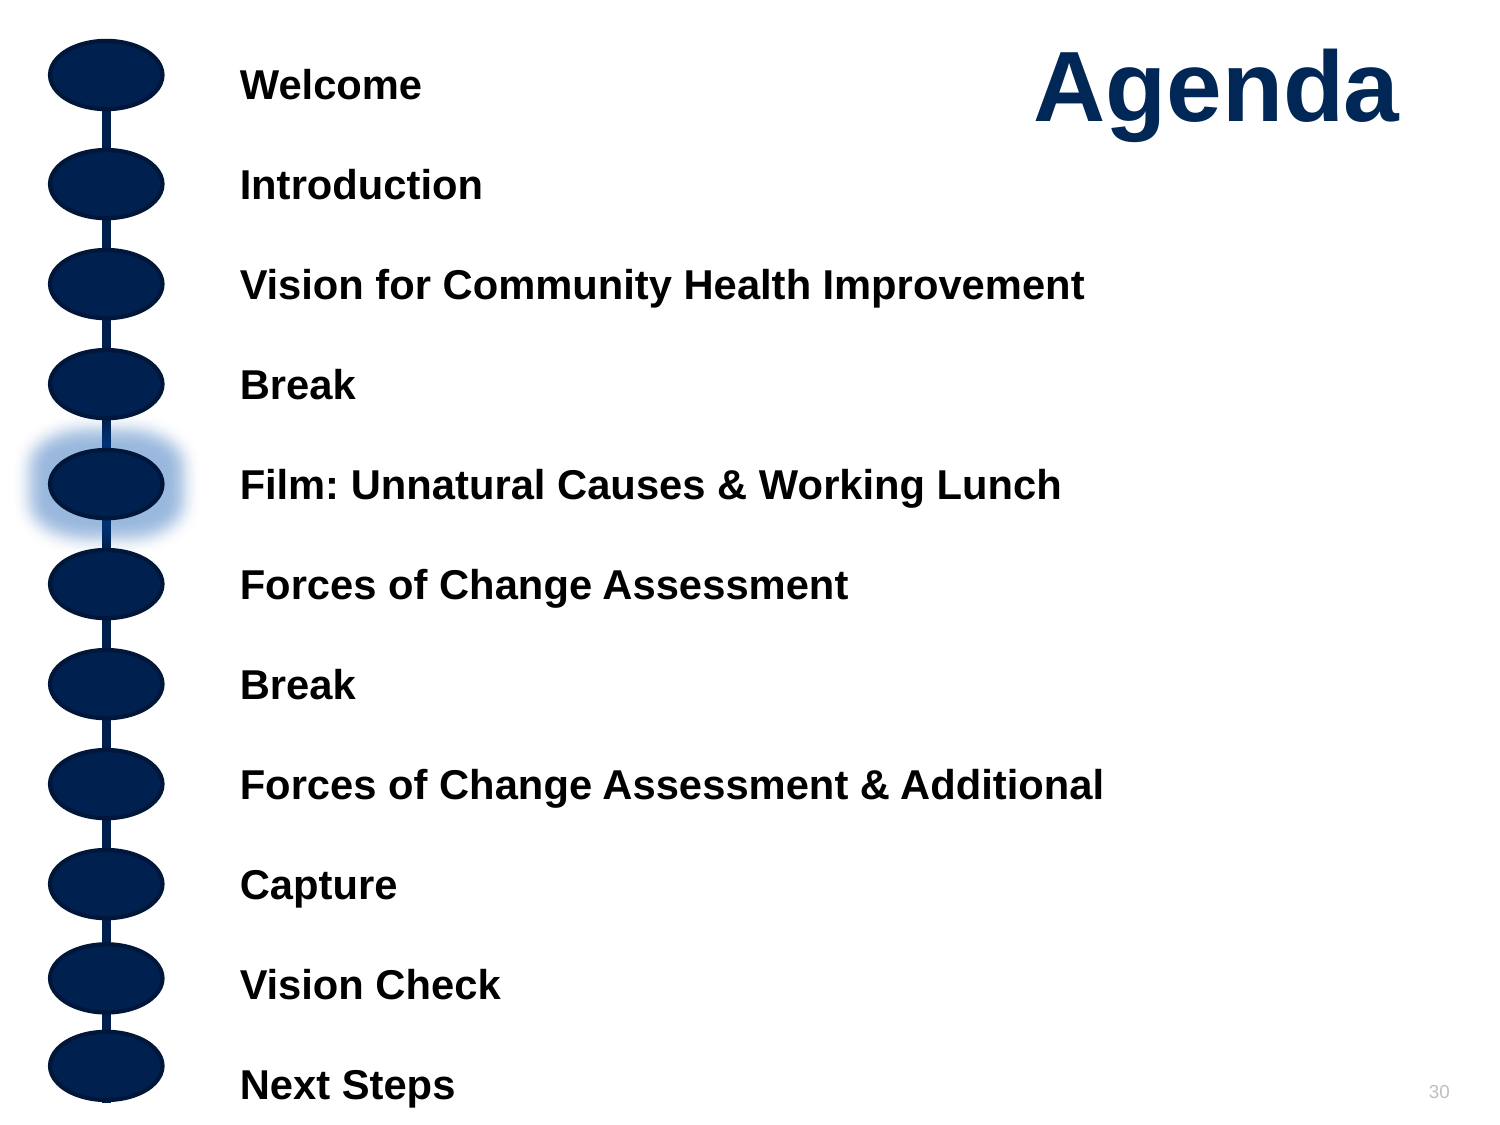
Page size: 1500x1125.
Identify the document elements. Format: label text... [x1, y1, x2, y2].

text_box [110, 447, 165, 521]
text_box [47, 38, 165, 112]
text_box [110, 1029, 165, 1103]
text_box Agenda [1018, 13, 1457, 149]
text_box [110, 347, 165, 418]
text_box [47, 748, 101, 821]
text_box [47, 348, 101, 418]
text_box [47, 248, 101, 321]
text_box [47, 648, 101, 721]
text_box [47, 548, 101, 621]
text_box [110, 547, 165, 621]
text_box [47, 148, 101, 221]
text_box [47, 1029, 101, 1102]
text_box [110, 647, 165, 721]
slide_number 30 [1288, 1062, 1450, 1103]
text_box [47, 942, 101, 1015]
text_box [110, 942, 165, 1015]
list Welcome Introduction Vision for Community Health Improvement Break Film: Unnatural Causes & Working Lunch Forces of Change Assessment Break Forces of Change Assessment & Additional Capture Vision Check Next Steps Adjourn [225, 0, 1288, 1103]
text_box [47, 848, 101, 921]
text_box [110, 847, 165, 921]
text_box [110, 247, 165, 321]
text_box [47, 448, 101, 521]
text_box [110, 147, 165, 221]
text_box [110, 747, 165, 821]
